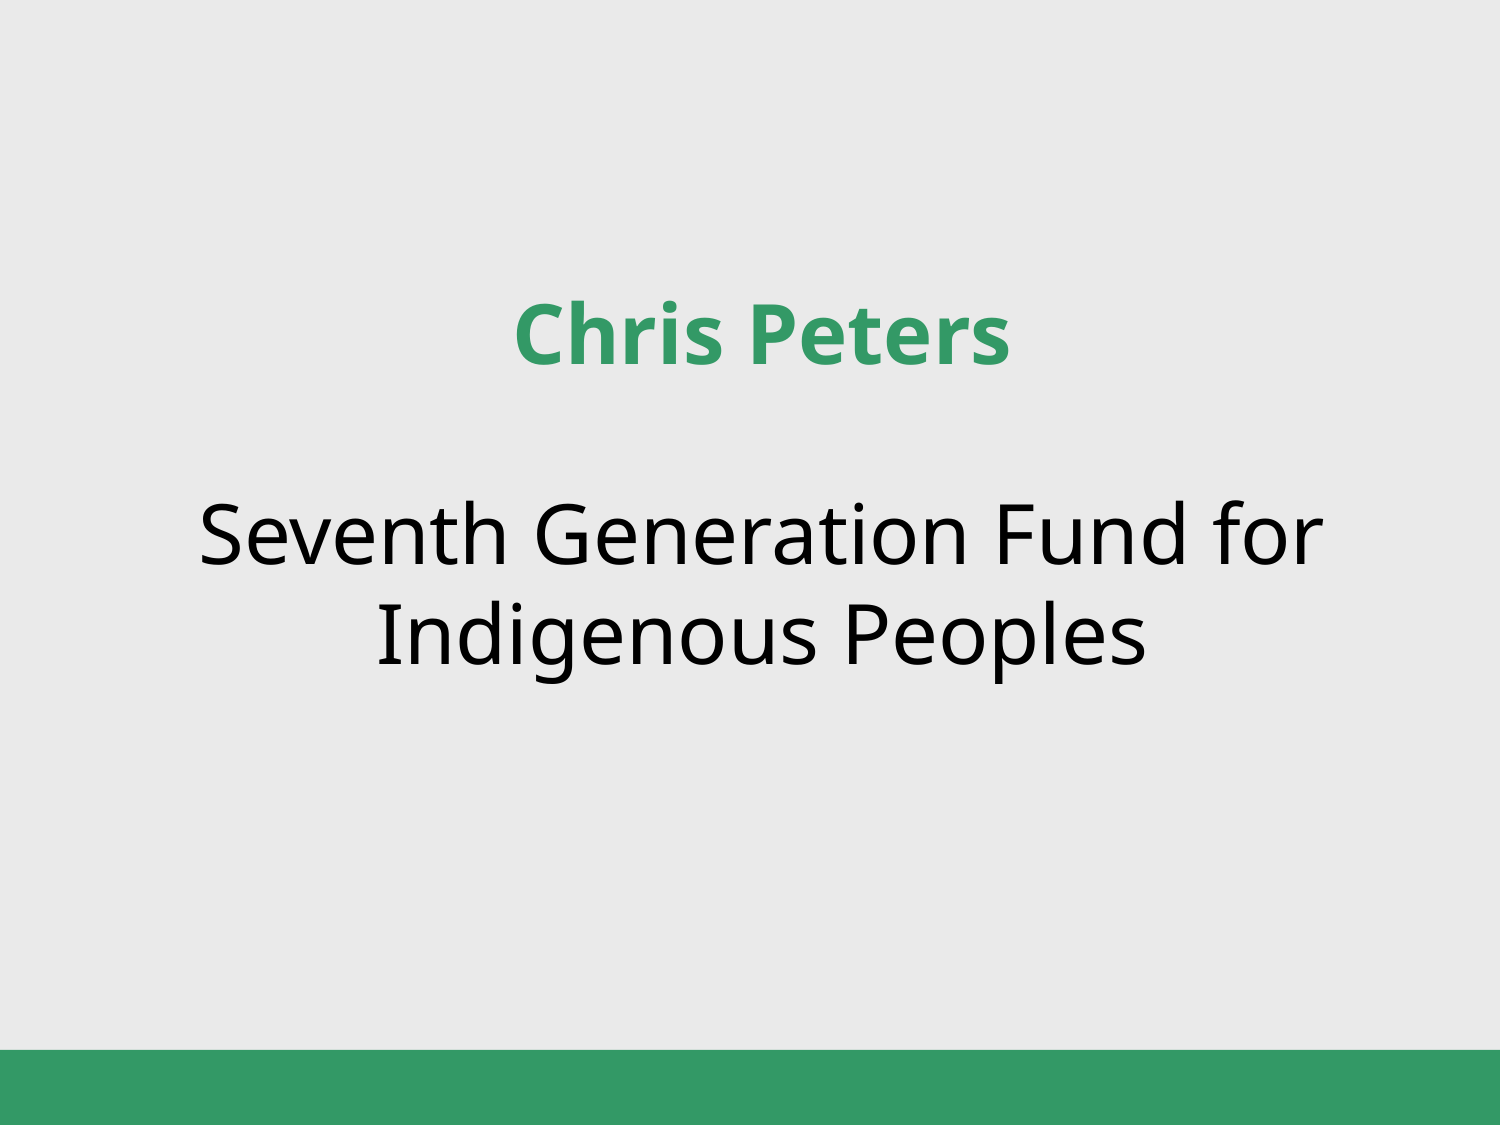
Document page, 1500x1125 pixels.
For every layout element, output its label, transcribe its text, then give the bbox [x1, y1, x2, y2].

title Chris Peters Seventh Generation Fund for Indigenous Peoples [87, 425, 1438, 538]
